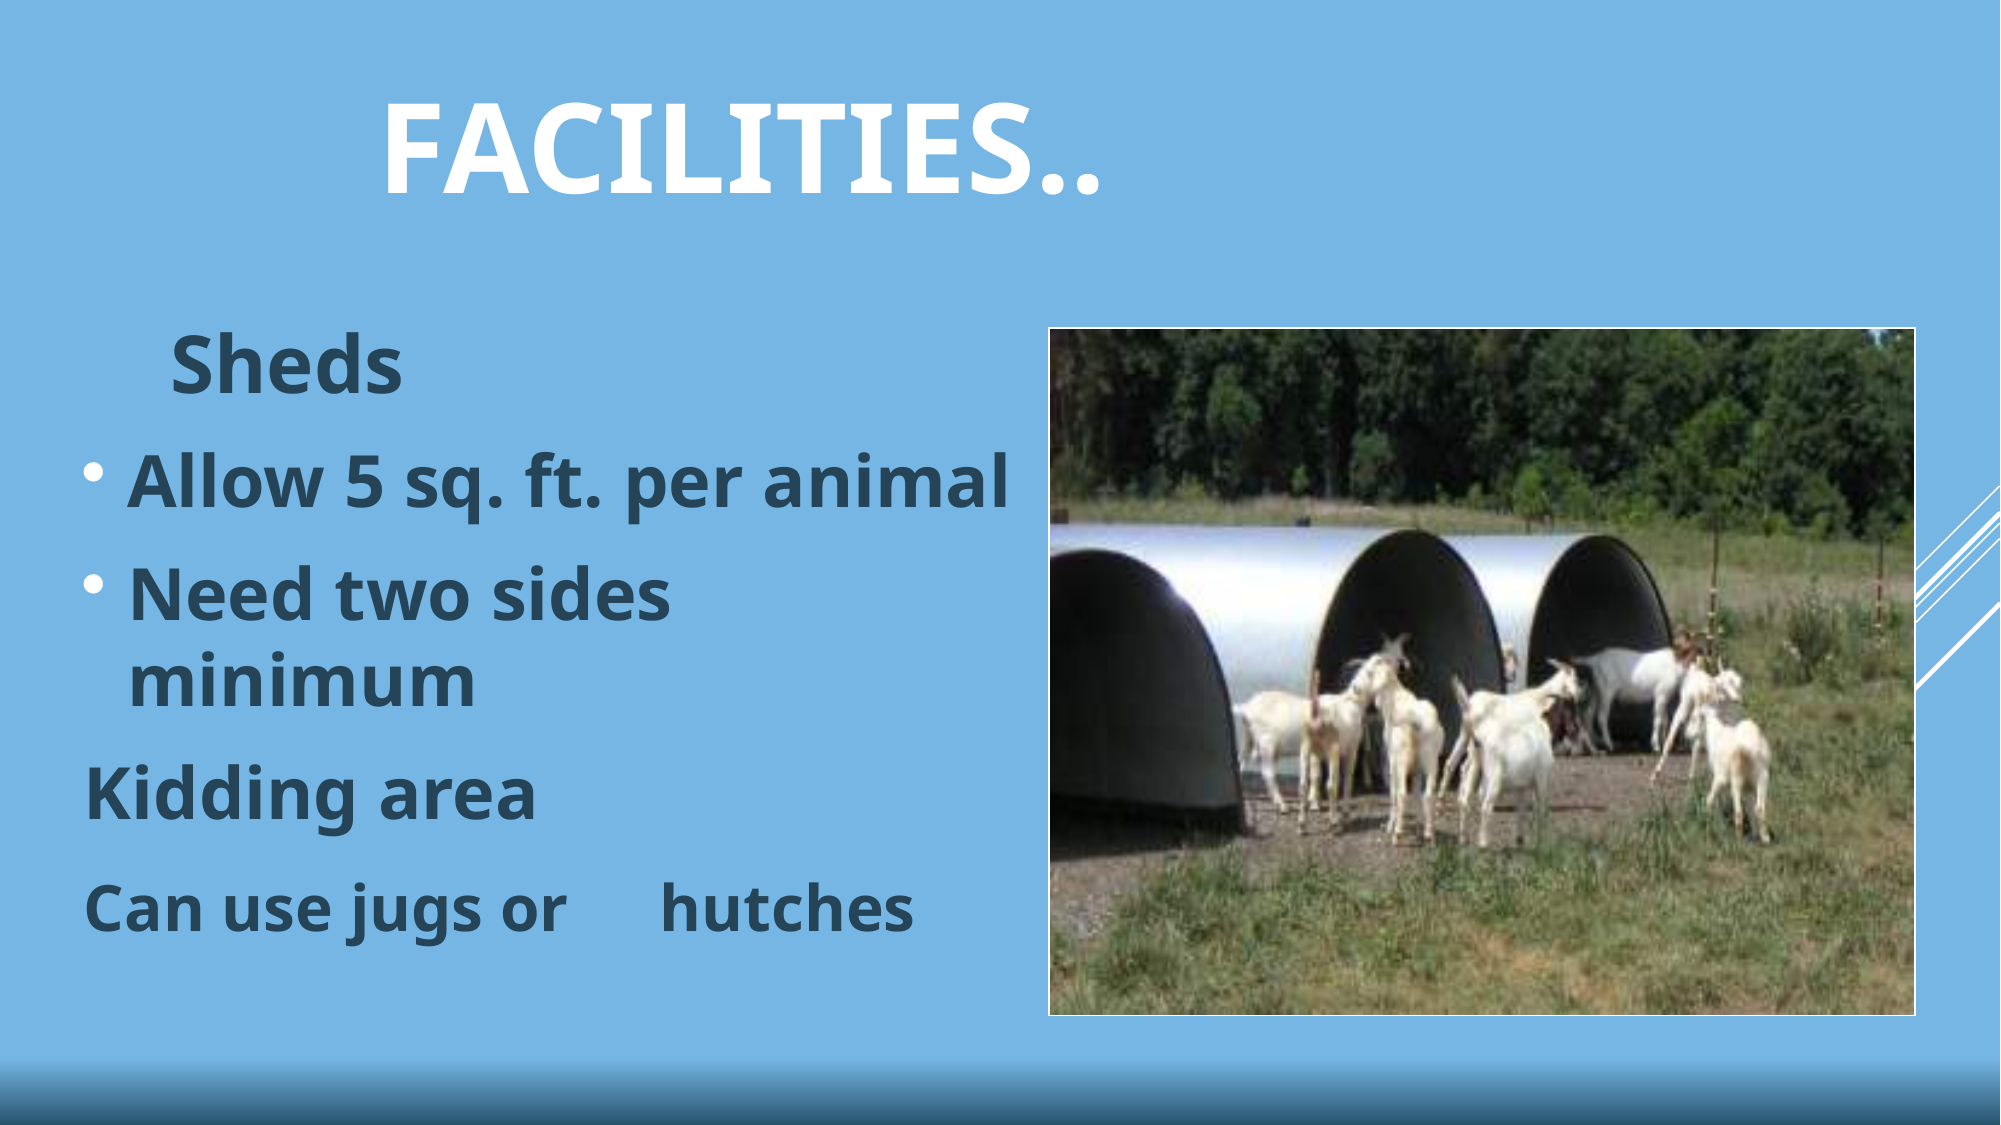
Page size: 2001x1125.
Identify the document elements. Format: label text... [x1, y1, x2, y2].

list Sheds Allow 5 sq. ft. per animal Need two sides minimum Kidding area Can use jugs or hutches [11, 295, 1038, 1088]
picture [1049, 328, 1915, 1015]
title Facilities.. [362, 37, 1638, 250]
